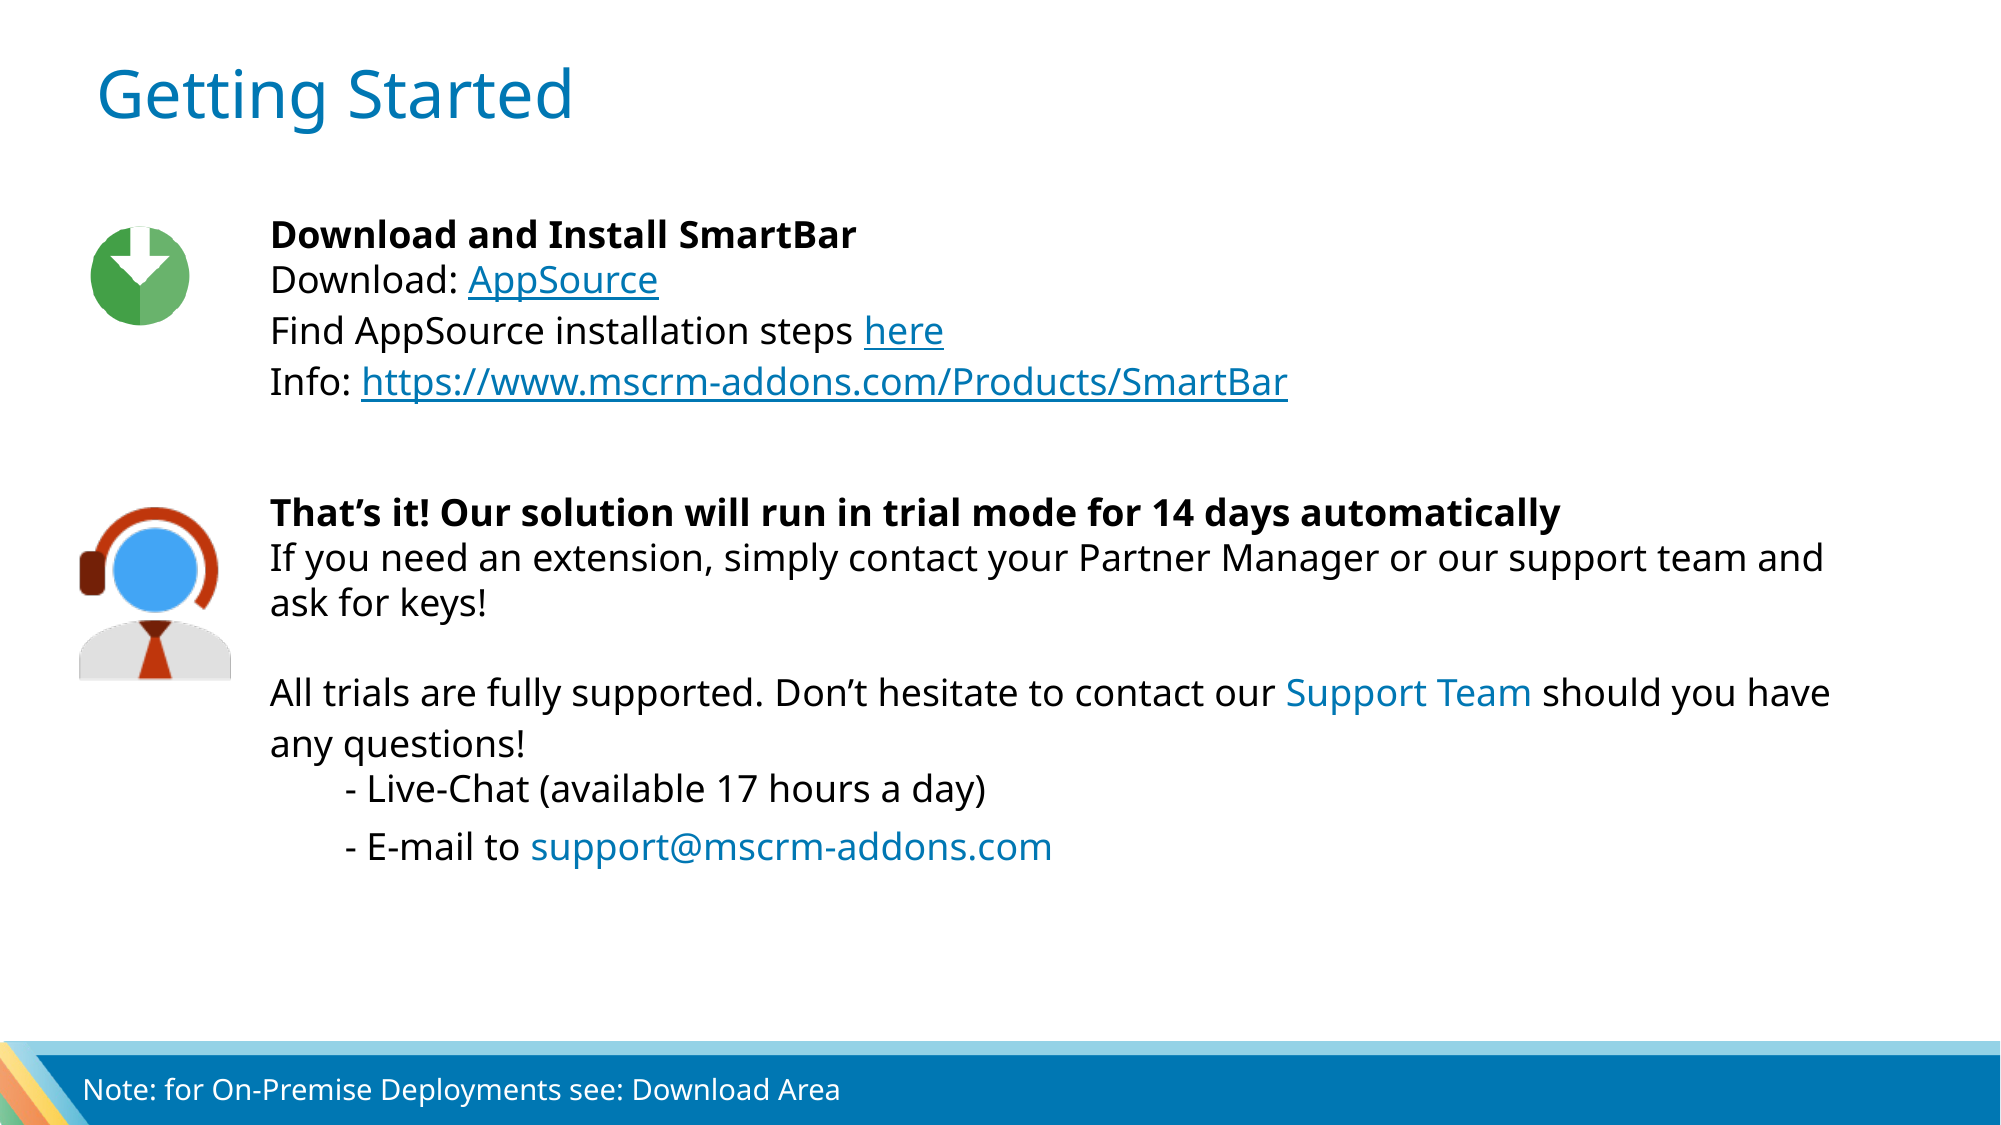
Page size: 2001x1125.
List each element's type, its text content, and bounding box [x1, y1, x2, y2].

text_box Getting Started [81, 53, 1919, 144]
text_box Note: for On-Premise Deployments see: Download Area [67, 1063, 857, 1119]
text_box Download and Install SmartBar Download: AppSource Find AppSource installation steps here Info: https://www.mscrm-addons.com/Products/SmartBar That’s it! Our solution will run in trial mode for 14 days automatically If you need an extension, simply contact your Partner Manager or our support team and ask for keys! All trials are fully supported. Don’t hesitate to contact our Support Team should you have any questions! - Live-Chat (available 17 hours a day) - E-mail to support@mscrm-addons.com [255, 203, 1848, 974]
picture [55, 495, 256, 696]
picture [80, 216, 199, 335]
picture [0, 1041, 2001, 1125]
